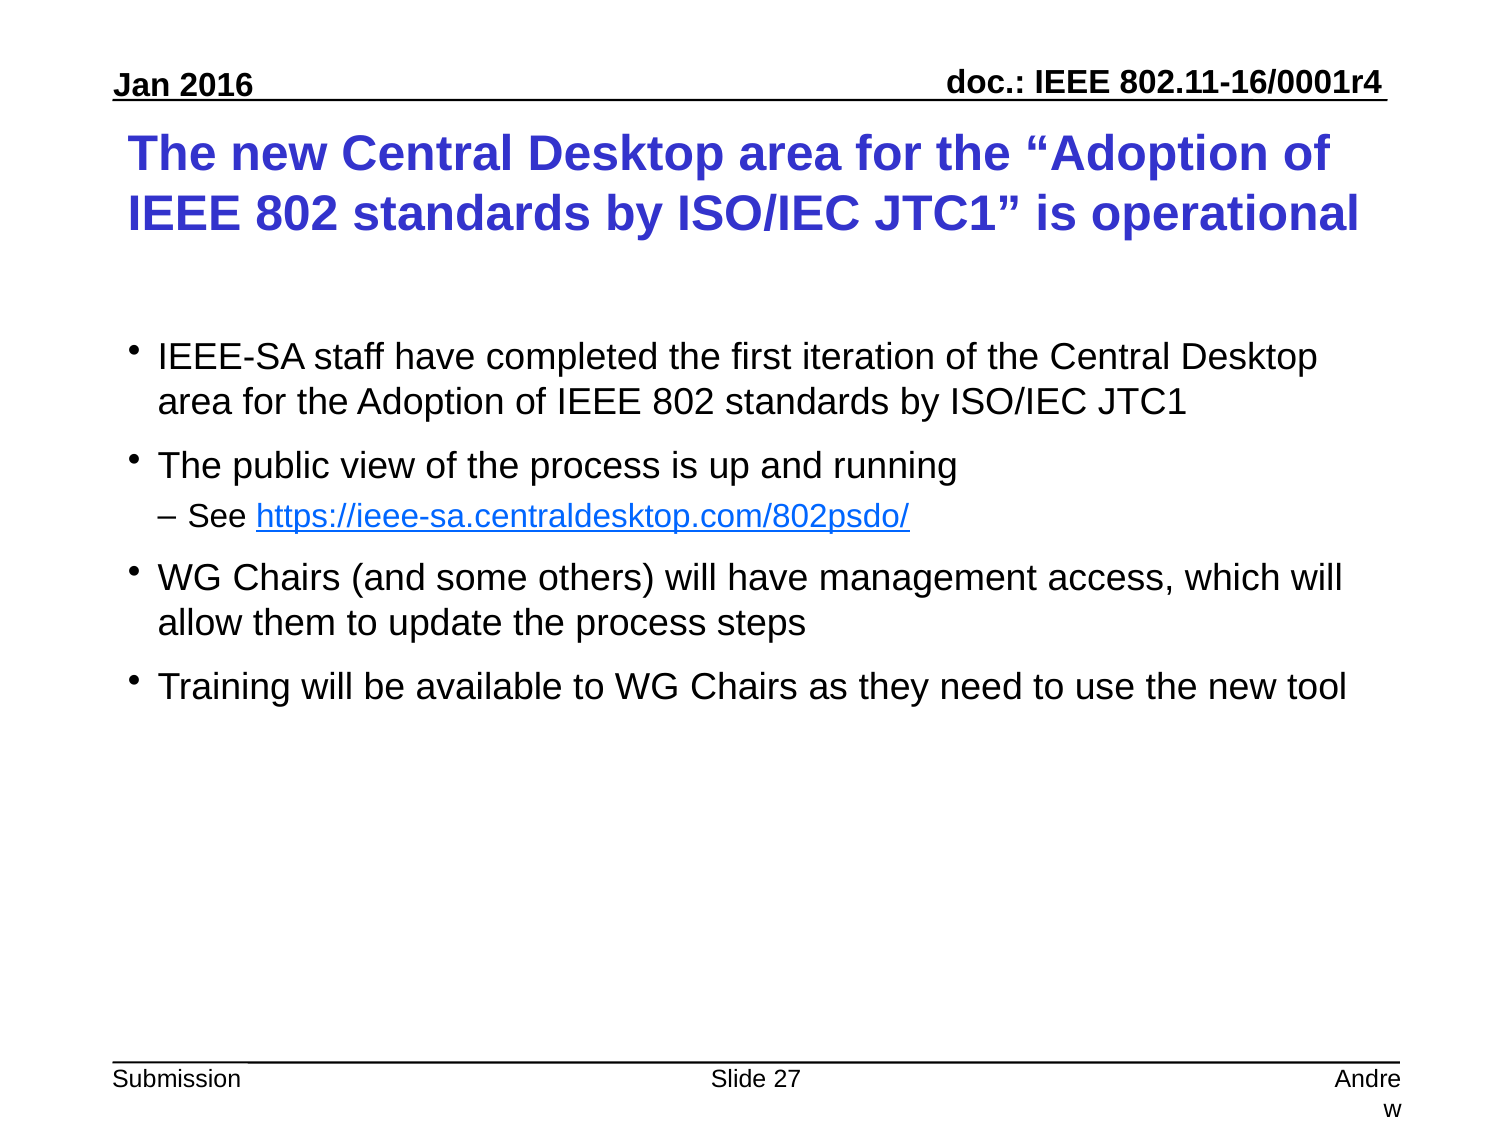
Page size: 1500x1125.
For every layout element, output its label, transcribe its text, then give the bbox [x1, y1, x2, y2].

footer Andrew Myles, Cisco [1320, 1061, 1402, 1093]
slide_number Slide 27 [709, 1061, 803, 1093]
list IEEE-SA staff have completed the first iteration of the Central Desktop area for the Adoption of IEEE 802 standards by ISO/IEC JTC1 The public view of the process is up and running See https://ieee-sa.centraldesktop.com/802psdo/ WG Chairs (and some others) will have management access, which will allow them to update the process steps Training will be available to WG Chairs as they need to use the new tool [112, 324, 1388, 1000]
title The new Central Desktop area for the “Adoption of IEEE 802 standards by ISO/IEC JTC1” is operational [112, 112, 1388, 288]
